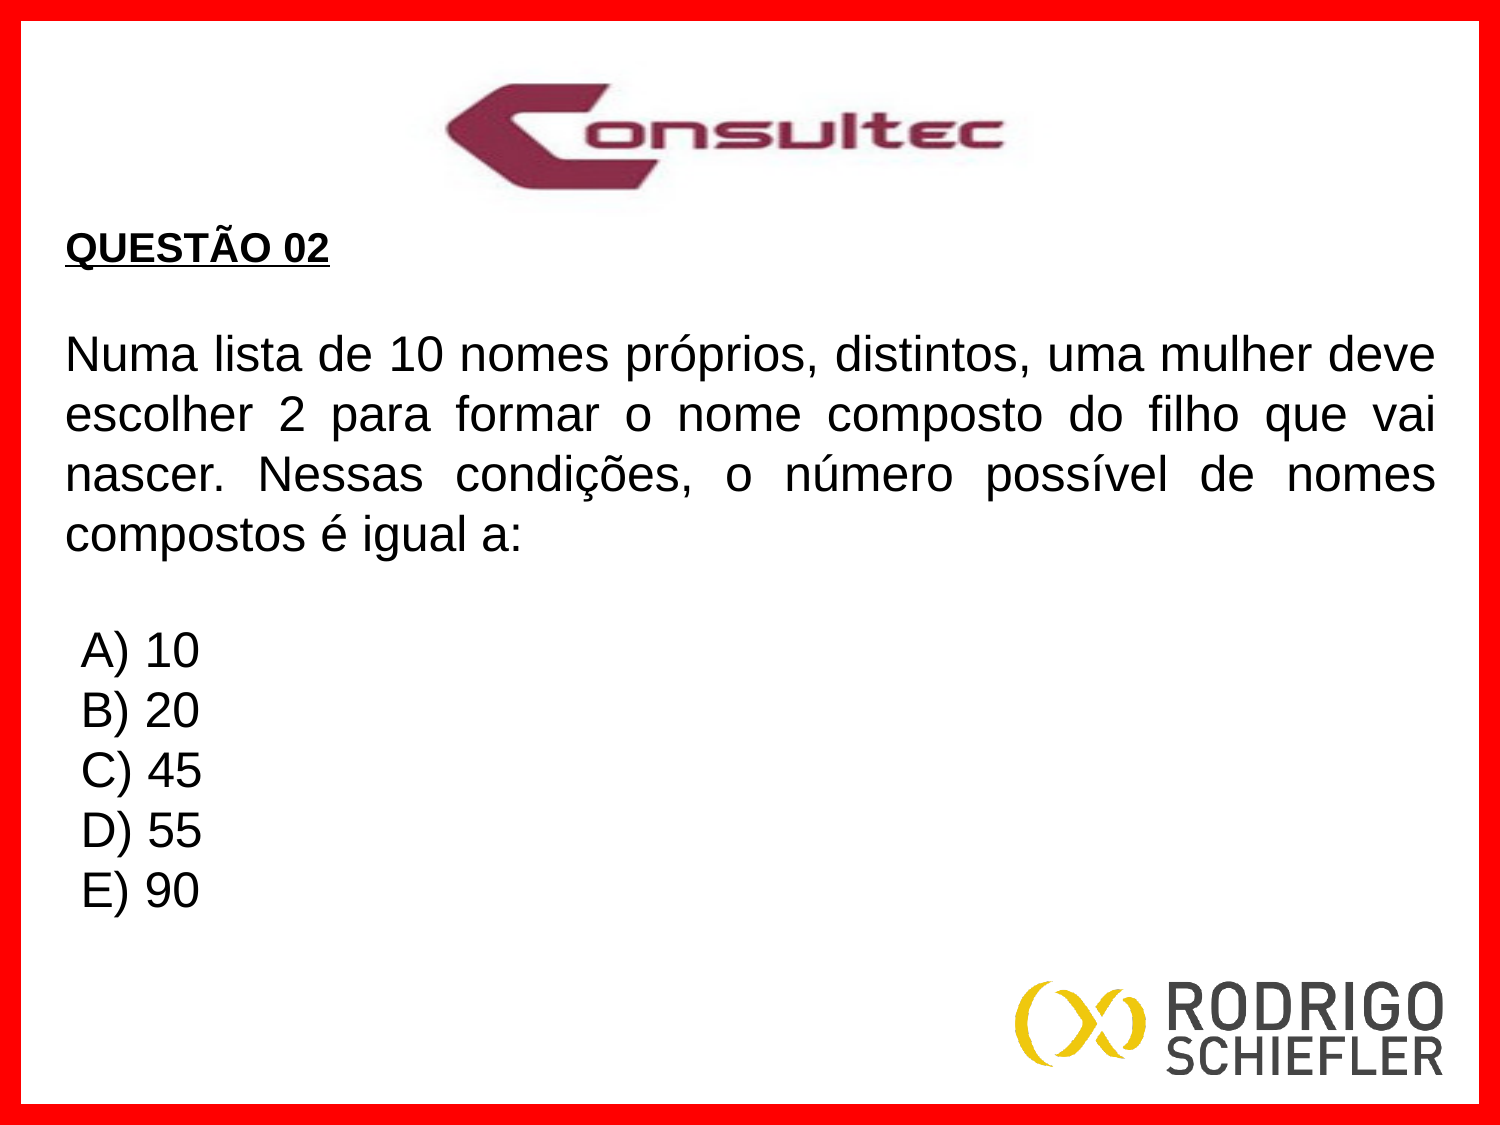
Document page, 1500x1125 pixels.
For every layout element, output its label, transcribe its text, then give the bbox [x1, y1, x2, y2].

picture [359, 24, 1105, 268]
text_box [0, 0, 1500, 1125]
text_box QUESTÃO 02 [50, 213, 571, 279]
text_box Numa lista de 10 nomes próprios, distintos, uma mulher deve escolher 2 para formar o nome composto do filho que vai nascer. Nessas condições, o número possível de nomes compostos é igual a: [0, 313, 1452, 689]
text_box A) 10 B) 20 C) 45 D) 55 E) 90 [65, 609, 218, 985]
